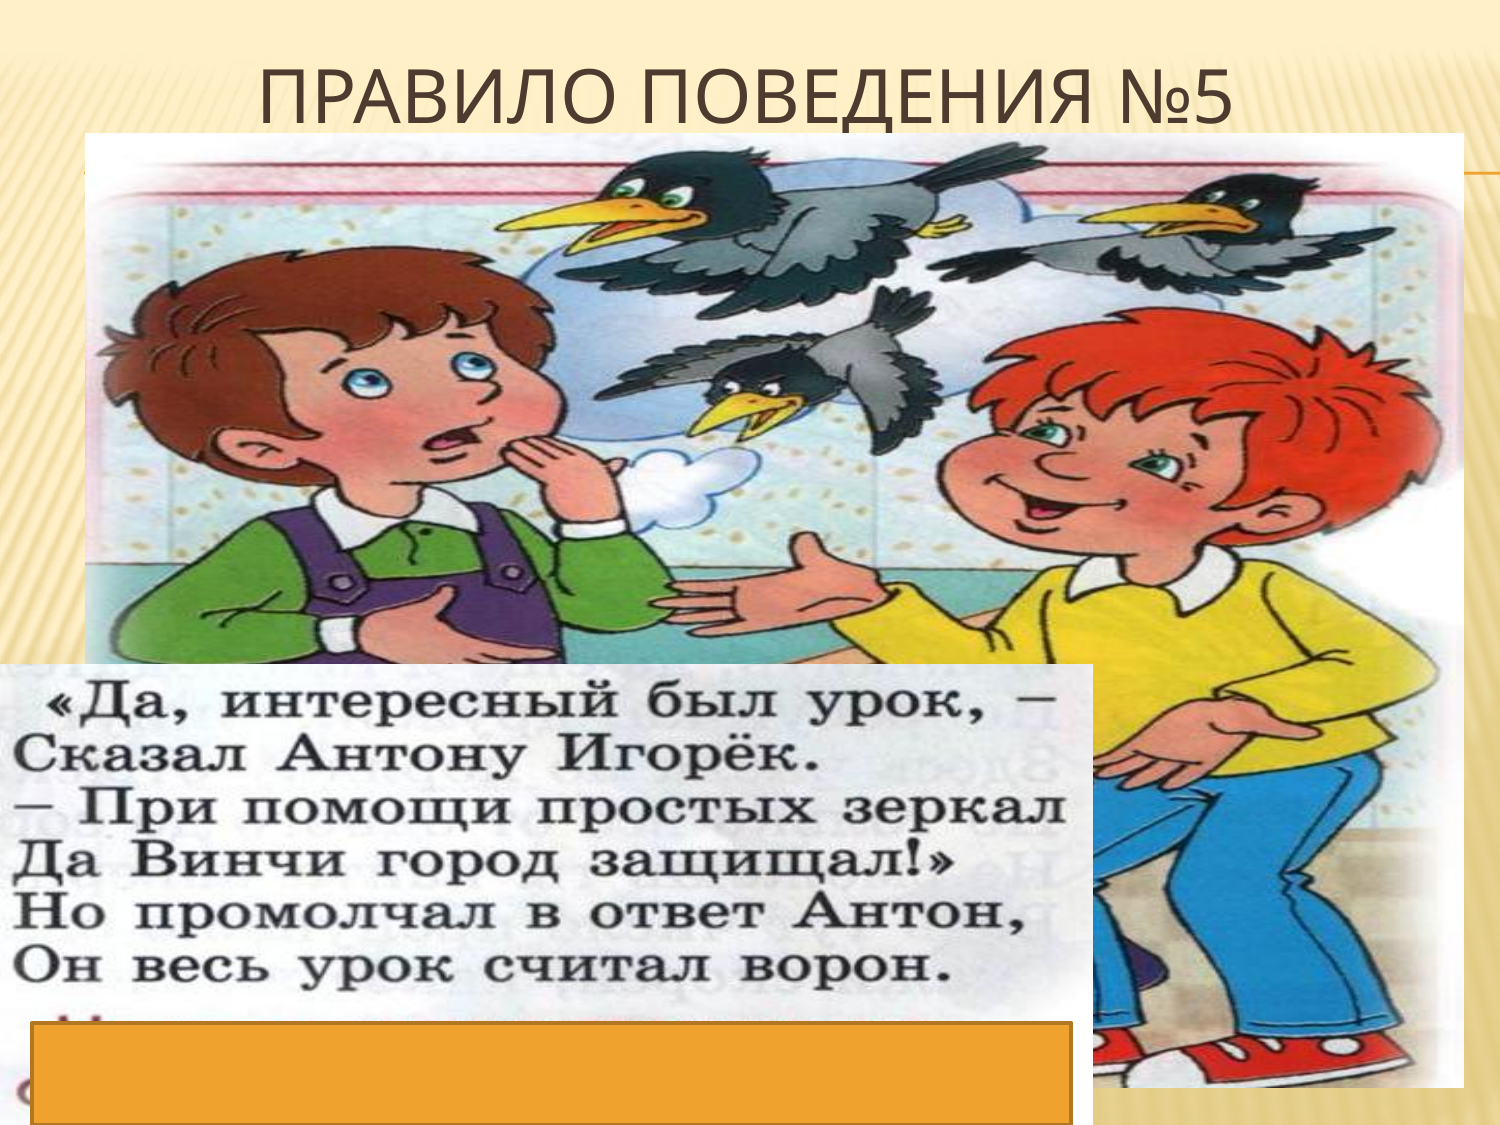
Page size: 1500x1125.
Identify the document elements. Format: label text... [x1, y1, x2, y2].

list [85, 133, 1464, 1088]
picture [0, 664, 1093, 1125]
title Правило поведения №5 [242, 0, 1311, 132]
